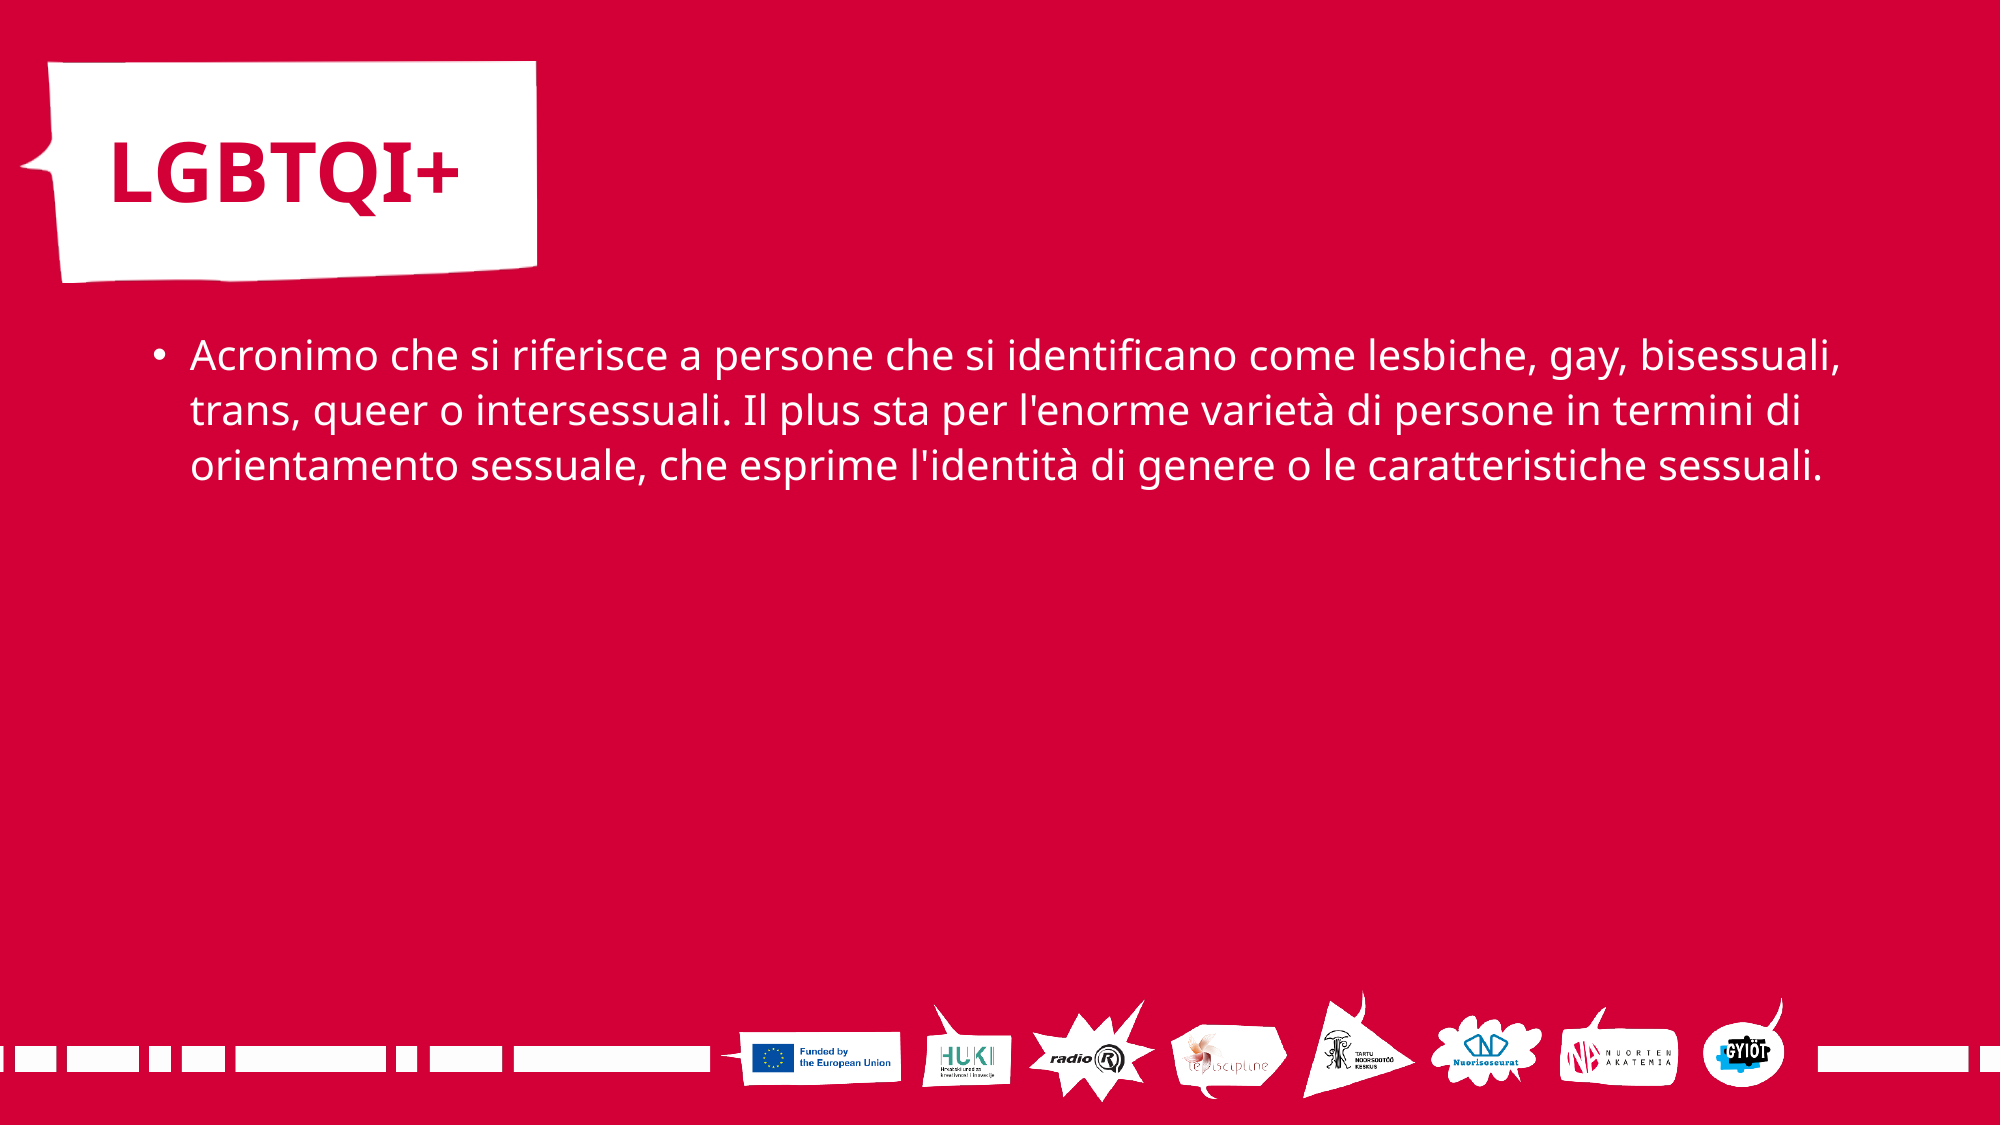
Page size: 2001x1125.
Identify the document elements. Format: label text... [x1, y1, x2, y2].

picture [0, 974, 1815, 1125]
list Acronimo che si riferisce a persone che si identificano come lesbiche, gay, bisessuali, trans, queer o intersessuali. Il plus sta per l'enorme varietà di persone in termini di orientamento sessuale, che esprime l'identità di genere o le caratteristiche sessuali. [137, 316, 1863, 1014]
picture [19, 61, 538, 283]
picture [1817, 1046, 2000, 1072]
title LGBTQI+ [92, 67, 1818, 285]
